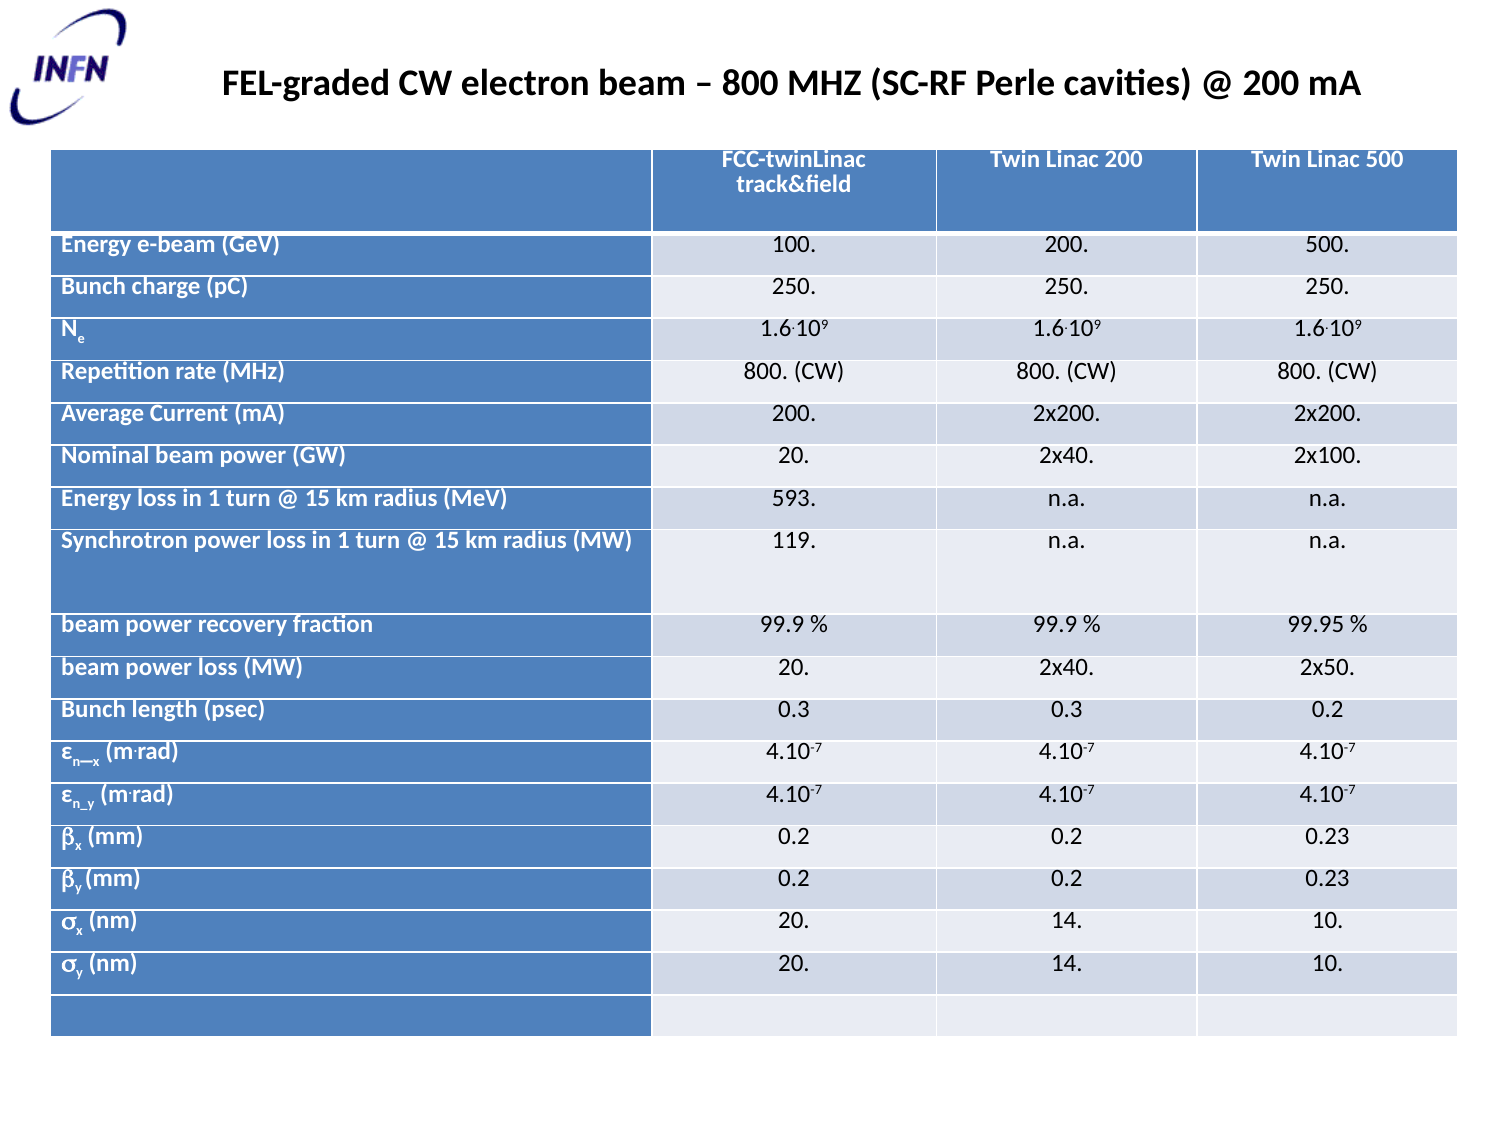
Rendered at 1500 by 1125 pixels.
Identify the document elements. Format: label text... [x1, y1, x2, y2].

picture [0, 0, 138, 135]
table_cell 0.2 [937, 826, 1196, 867]
table_cell 800. (CW) [653, 361, 936, 402]
table_cell 2x200. [1198, 404, 1457, 444]
table_cell 20. [653, 953, 936, 994]
table_cell 20. [653, 446, 936, 486]
table_cell 4.10-7 [653, 784, 936, 825]
table_cell 0.3 [653, 700, 936, 740]
table_cell 250. [653, 277, 936, 317]
table_cell 2x200. [937, 404, 1196, 444]
table_cell n.a. [937, 530, 1196, 613]
table_cell εn_y (m.rad) [51, 784, 651, 825]
table_cell 1.6.109 [1198, 319, 1457, 360]
table_cell 1.6.109 [937, 319, 1196, 360]
table_cell Bunch length (psec) [51, 700, 651, 740]
table_cell 99.9 % [653, 615, 936, 656]
table_cell 200. [937, 236, 1196, 275]
table_header FCC-twinLinac track&field [653, 150, 936, 231]
table_cell 2x40. [937, 446, 1196, 486]
table_cell 20. [653, 657, 936, 698]
table_cell 10. [1198, 953, 1457, 994]
table_cell Average Current (mA) [51, 404, 651, 444]
table_cell Nominal beam power (GW) [51, 446, 651, 486]
table_cell 0.2 [1198, 700, 1457, 740]
table_cell 14. [937, 953, 1196, 994]
table_header [51, 150, 651, 231]
table_cell 500. [1198, 236, 1457, 275]
table_cell 200. [653, 404, 936, 444]
table_cell [1198, 996, 1457, 1036]
table_cell 800. (CW) [1198, 361, 1457, 402]
table_cell 20. [653, 911, 936, 951]
text_box FEL-graded CW electron beam – 800 MHZ (SC-RF Perle cavities) @ 200 mA [207, 50, 1378, 111]
table_cell Repetition rate (MHz) [51, 361, 651, 402]
table_cell Synchrotron power loss in 1 turn @ 15 km radius (MW) [51, 530, 651, 613]
table_cell 4.10-7 [1198, 742, 1457, 782]
table_cell 4.10-7 [937, 742, 1196, 782]
table_cell beam power recovery fraction [51, 615, 651, 656]
table_cell by (mm) [51, 869, 651, 909]
table_cell 250. [1198, 277, 1457, 317]
table_cell 593. [653, 488, 936, 529]
table_cell sy (nm) [51, 953, 651, 994]
table_cell n.a. [1198, 530, 1457, 613]
table_cell εn_x (m.rad) [51, 742, 651, 782]
table_cell [653, 996, 936, 1036]
table_cell 99.95 % [1198, 615, 1457, 656]
table_cell bx (mm) [51, 826, 651, 867]
table_cell beam power loss (MW) [51, 657, 651, 698]
table_cell 0.2 [653, 826, 936, 867]
table_cell Energy e-beam (GeV) [51, 236, 651, 275]
table_cell n.a. [1198, 488, 1457, 529]
table_cell [937, 996, 1196, 1036]
table_cell 0.23 [1198, 826, 1457, 867]
table_cell n.a. [937, 488, 1196, 529]
table_cell Energy loss in 1 turn @ 15 km radius (MeV) [51, 488, 651, 529]
table_cell 4.10-7 [653, 742, 936, 782]
table_cell 2x50. [1198, 657, 1457, 698]
table_cell sx (nm) [51, 911, 651, 951]
table_cell Ne [51, 319, 651, 360]
table_cell 4.10-7 [1198, 784, 1457, 825]
table_cell 100. [653, 236, 936, 275]
table_header Twin Linac 500 [1198, 150, 1457, 231]
table_cell 2x40. [937, 657, 1196, 698]
table_cell 0.3 [937, 700, 1196, 740]
table_cell 119. [653, 530, 936, 613]
table_cell 800. (CW) [937, 361, 1196, 402]
table_cell 0.2 [653, 869, 936, 909]
table_cell 10. [1198, 911, 1457, 951]
table_cell 99.9 % [937, 615, 1196, 656]
table_cell 0.23 [1198, 869, 1457, 909]
table_cell 0.2 [937, 869, 1196, 909]
table_header Twin Linac 200 [937, 150, 1196, 231]
table_cell Bunch charge (pC) [51, 277, 651, 317]
table_cell 2x100. [1198, 446, 1457, 486]
table_cell 1.6.109 [653, 319, 936, 360]
table_cell 250. [937, 277, 1196, 317]
table_cell [51, 996, 651, 1036]
table_cell 4.10-7 [937, 784, 1196, 825]
table_cell 14. [937, 911, 1196, 951]
